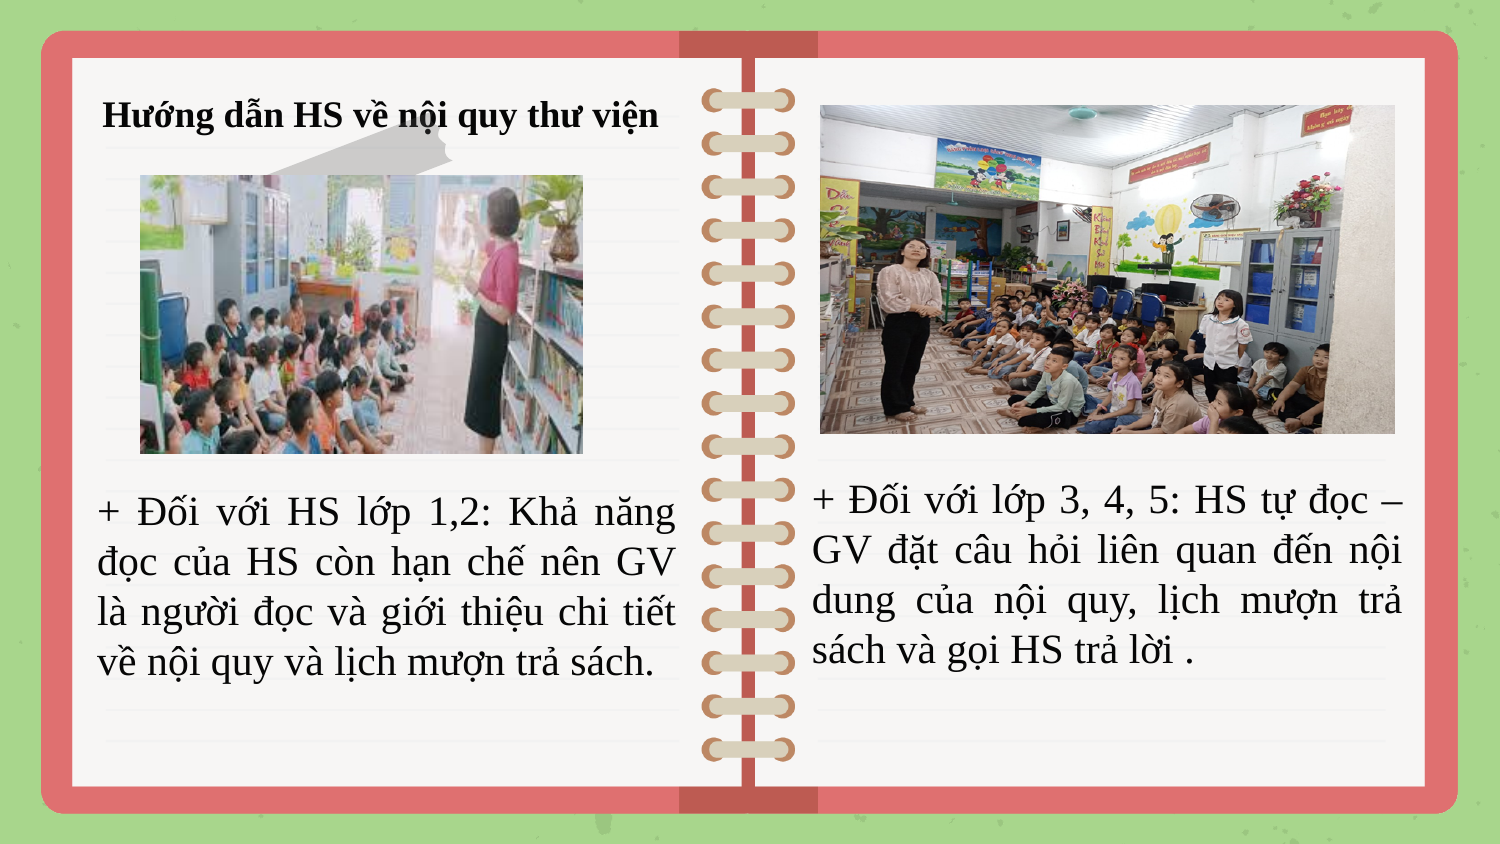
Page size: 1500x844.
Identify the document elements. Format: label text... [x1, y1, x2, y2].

title Hướng dẫn HS về nội quy thư viện [70, 70, 692, 151]
text_box [269, 110, 453, 174]
subtitle + Đối với HS lớp 1,2: Khả năng đọc của HS còn hạn chế nên GV là người đọc và giới thiệu chi tiết về nội quy và lịch mượn trả sách. [82, 468, 692, 721]
subtitle + Đối với lớp 3, 4, 5: HS tự đọc – GV đặt câu hỏi liên quan đến nội dung của nội quy, lịch mượn trả sách và gọi HS trả lời . [796, 457, 1418, 762]
picture [41, 30, 1458, 814]
